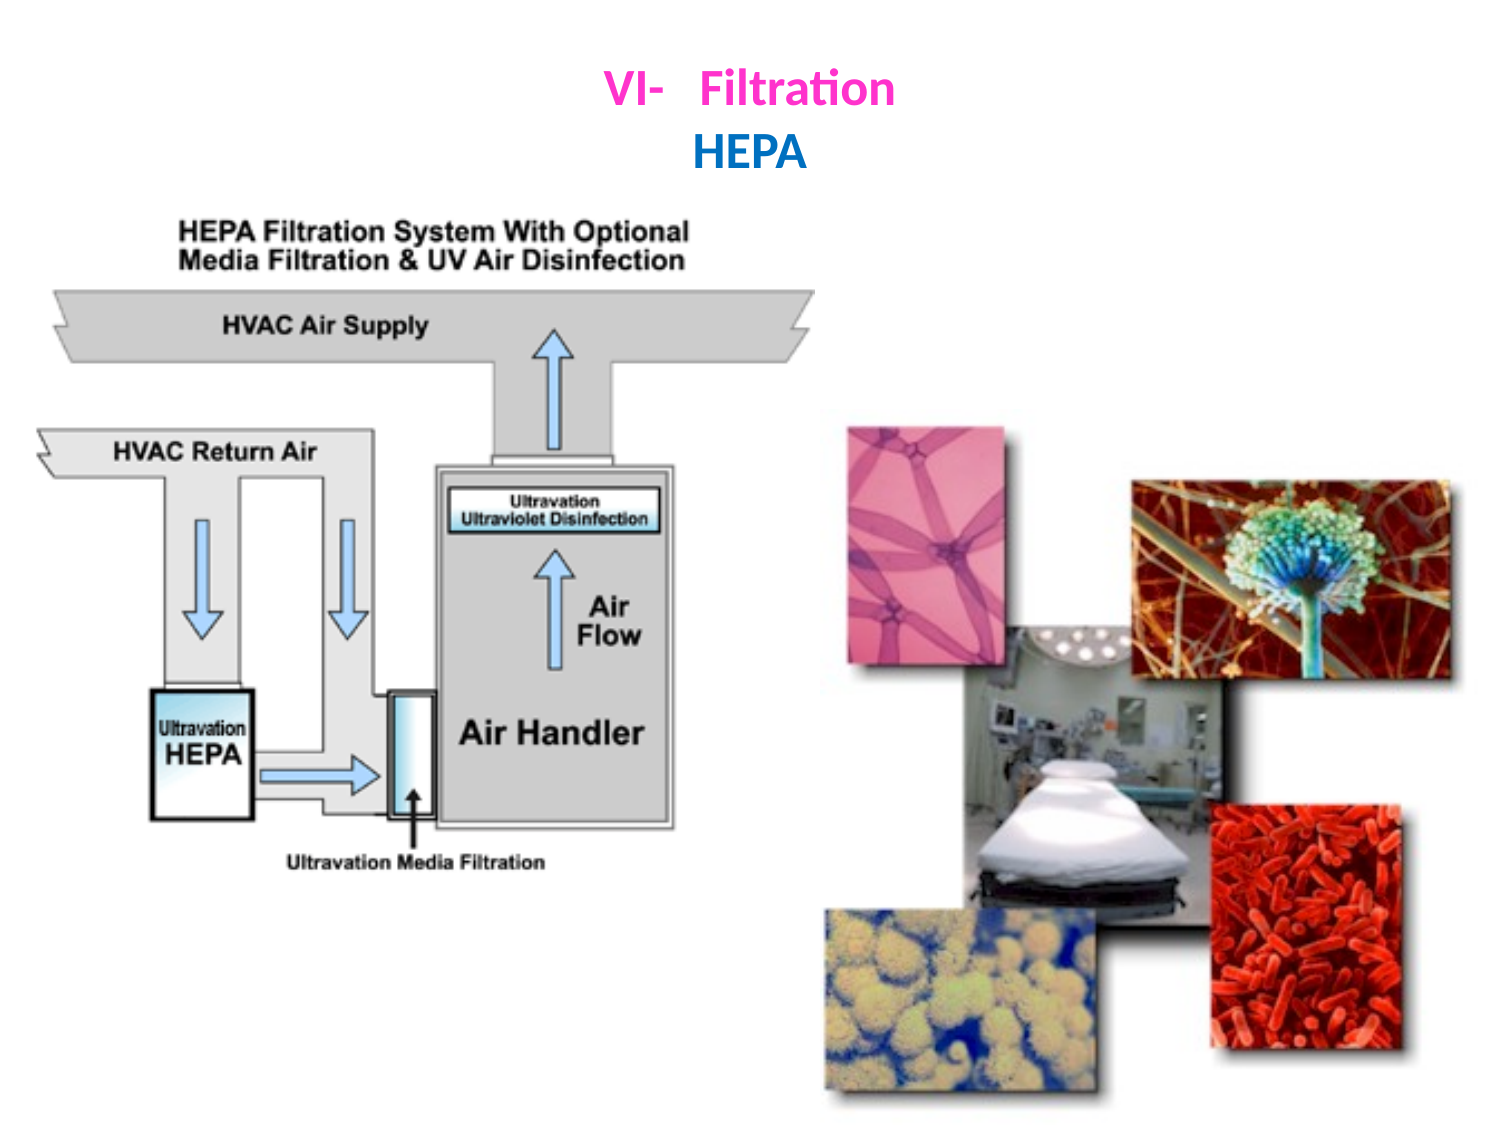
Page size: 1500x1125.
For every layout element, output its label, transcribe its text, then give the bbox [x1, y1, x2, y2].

title VI- Filtration HEPA [75, 45, 1425, 188]
picture [34, 210, 815, 880]
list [820, 409, 1500, 1125]
